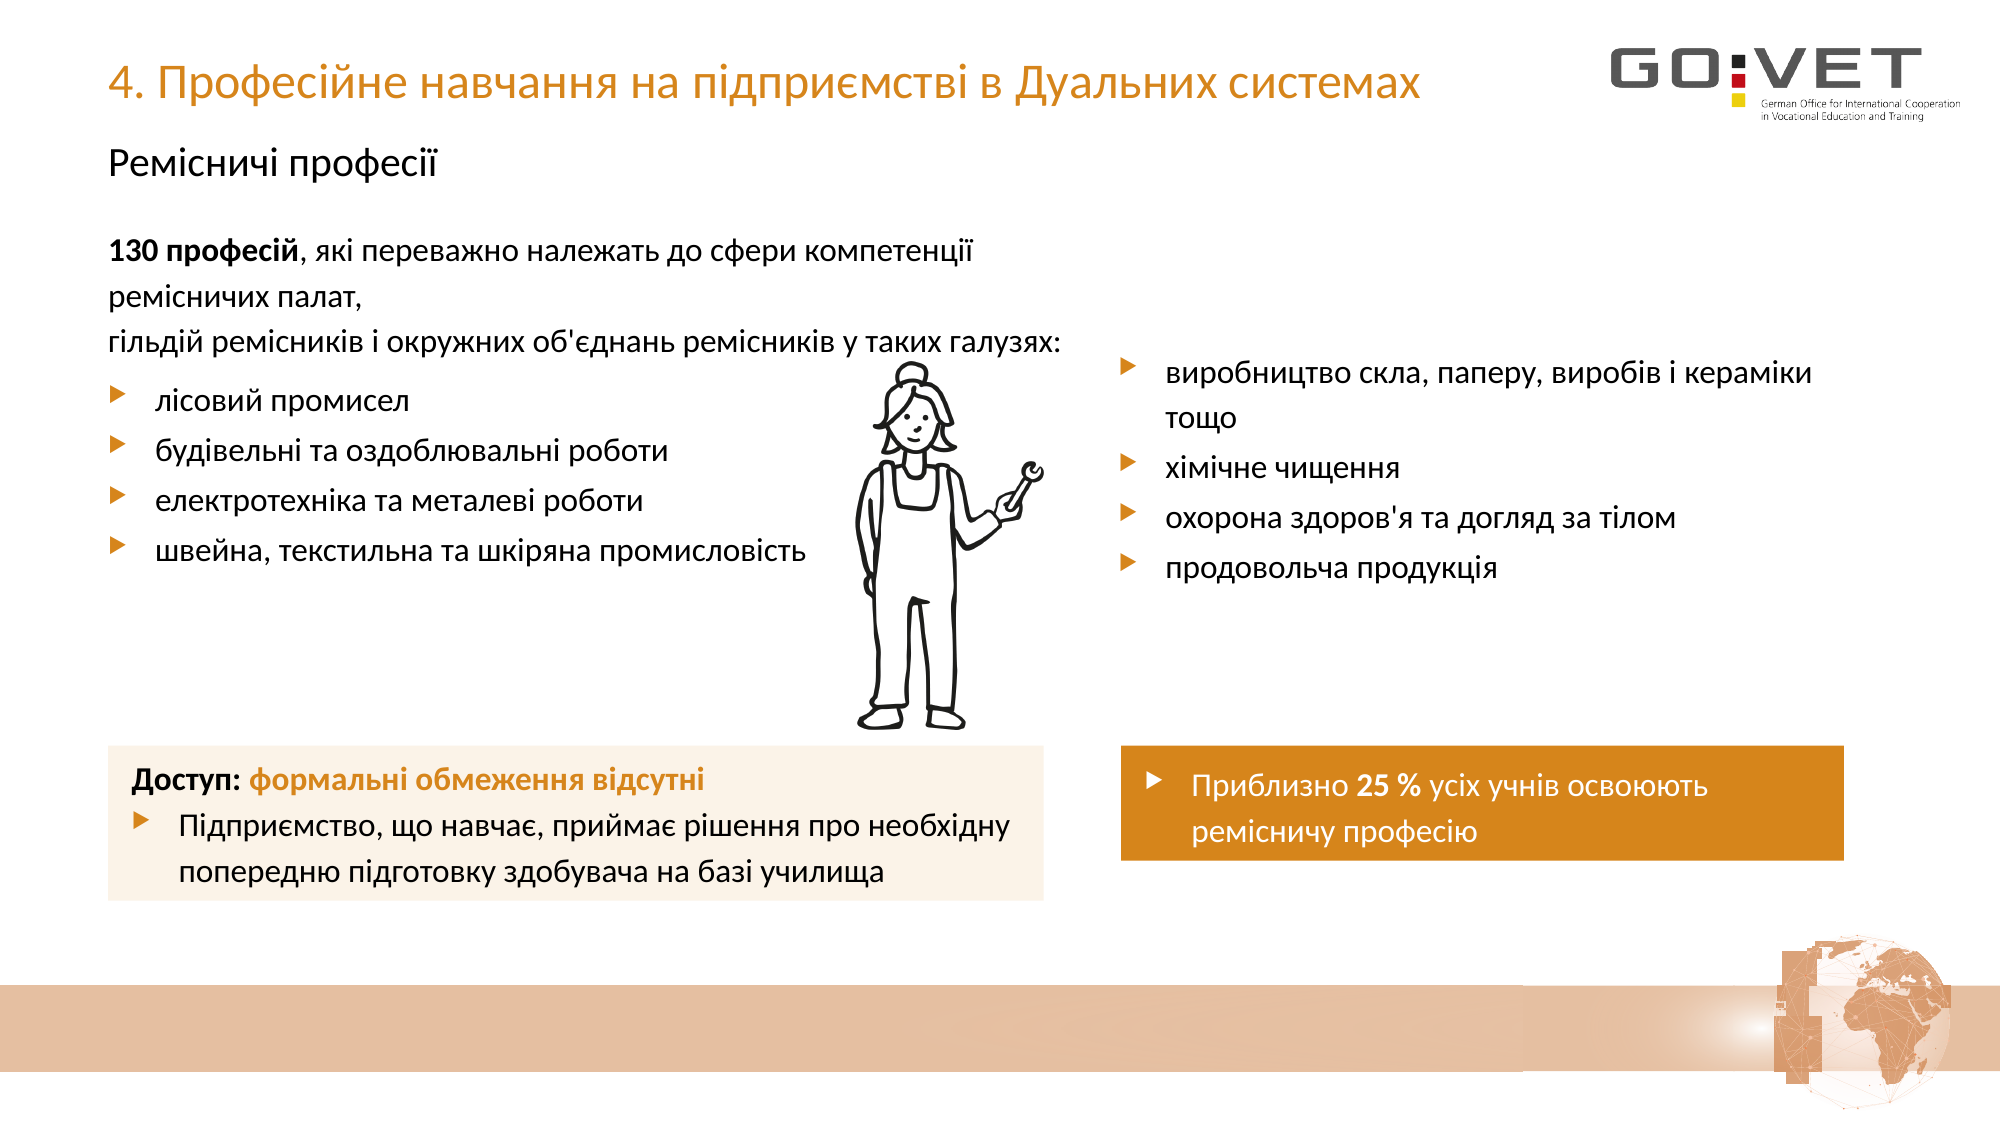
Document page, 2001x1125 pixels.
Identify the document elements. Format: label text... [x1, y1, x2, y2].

text_box Доступ: формальні обмеження відсутні Підприємство, що навчає, приймає рішення про необхідну попередню підготовку здобувача на базі училища [108, 745, 1044, 901]
text_box виробництво скла, паперу, виробів і кераміки тощо хімічне чищення охорона здоров'я та догляд за тілом продовольча продукція [1103, 336, 1892, 593]
text_box Приблизно 25 % усіх учнів освоюють ремісничу професію [1121, 745, 1844, 861]
title 4. Професійне навчання на підприємстві в Дуальних системах [108, 48, 1585, 122]
picture [1611, 48, 1960, 122]
text_box 130 професій, якi переважно належать до сфери компетенції ремісничих палат, гільдій ремісників і окружних об'єднань ремісників у таких галузях: лісовий промисел будівельні та оздоблювальні роботи електротехніка та металеві роботи швейна, текстильна та шкіряна промисловість [108, 221, 1119, 568]
picture [855, 361, 1044, 730]
text_box Ремісничі професії [108, 134, 1922, 207]
